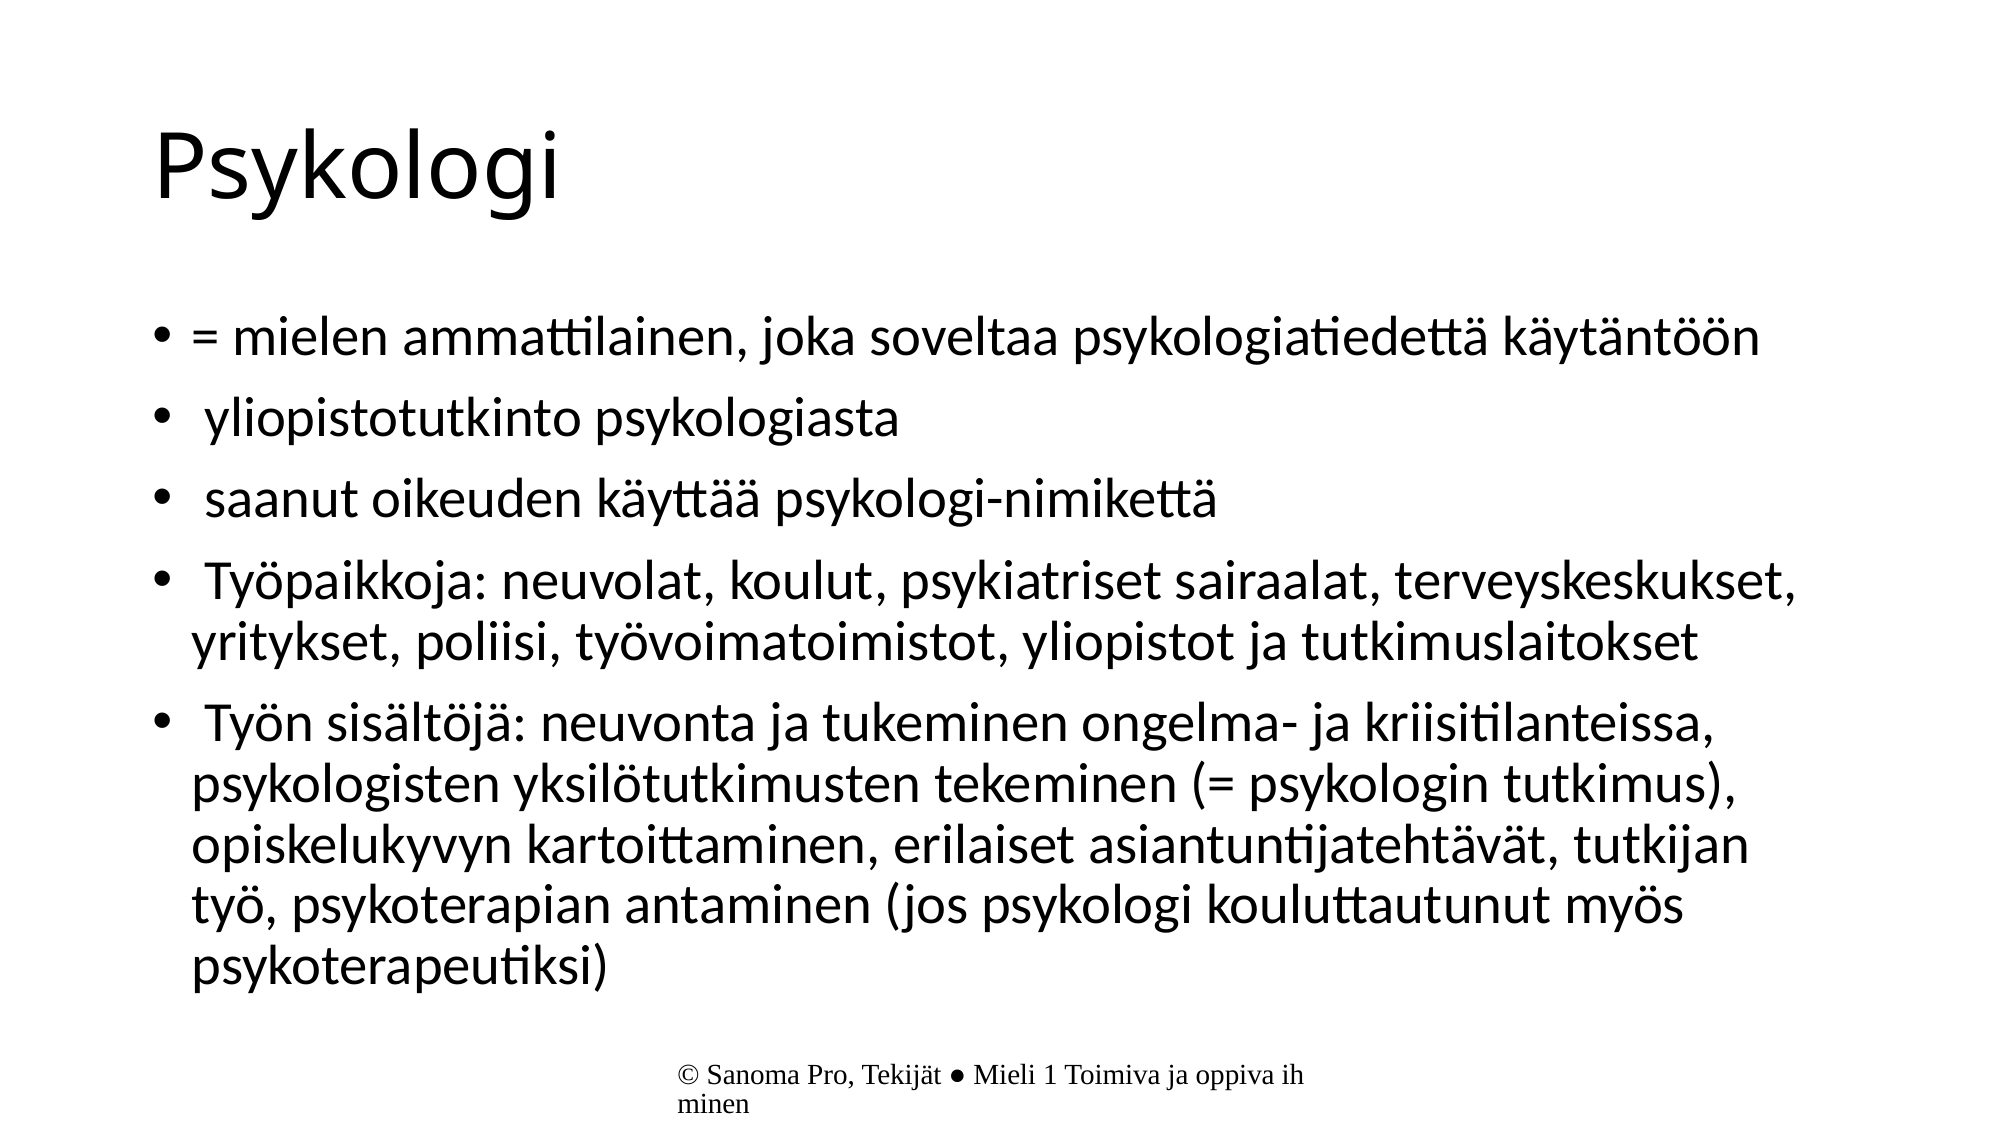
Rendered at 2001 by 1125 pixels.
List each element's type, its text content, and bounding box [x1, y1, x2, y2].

list = mielen ammattilainen, joka soveltaa psykologiatiedettä käytäntöön yliopistotutkinto psykologiasta saanut oikeuden käyttää psykologi-nimikettä Työpaikkoja: neuvolat, koulut, psykiatriset sairaalat, terveyskeskukset, yritykset, poliisi, työvoimatoimistot, yliopistot ja tutkimuslaitokset Työn sisältöjä: neuvonta ja tukeminen ongelma- ja kriisitilanteissa, psykologisten yksilötutkimusten tekeminen (= psykologin tutkimus), opiskelukyvyn kartoittaminen, erilaiset asiantuntijatehtävät, tutkijan työ, psykoterapian antaminen (jos psykologi kouluttautunut myös psykoterapeutiksi) [137, 299, 1863, 1014]
title Psykologi [137, 59, 1863, 278]
footer © Sanoma Pro, Tekijät ● Mieli 1 Toimiva ja oppiva ihminen [662, 1042, 1338, 1103]
